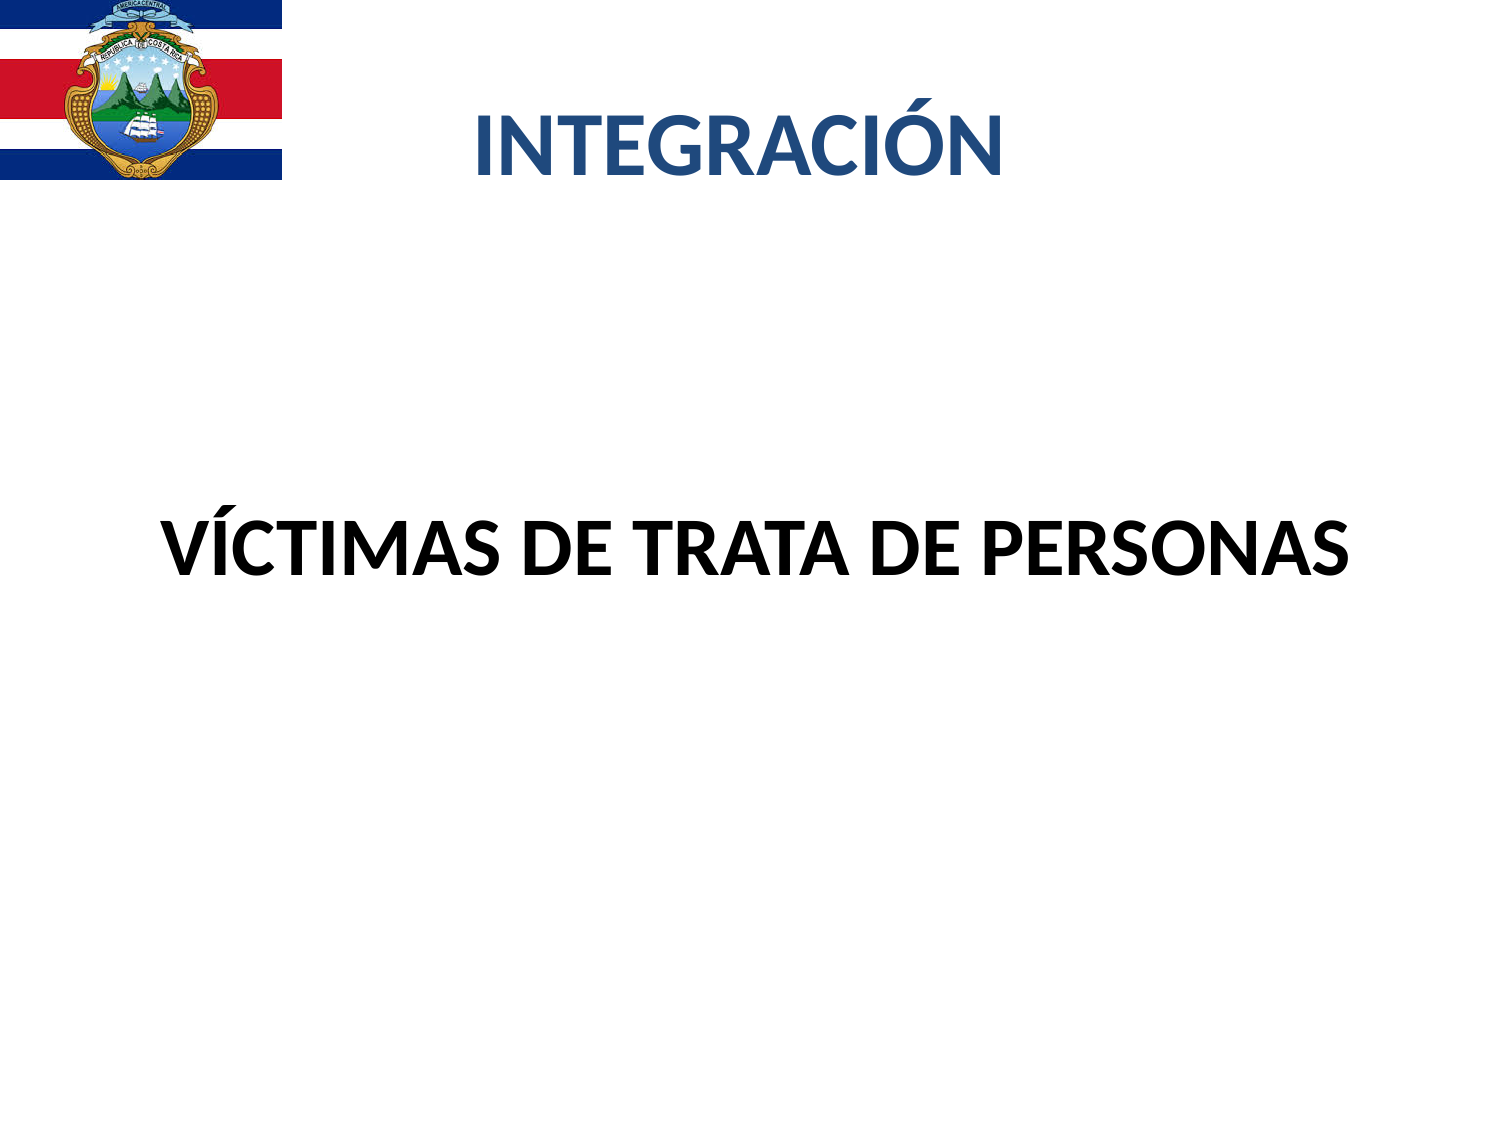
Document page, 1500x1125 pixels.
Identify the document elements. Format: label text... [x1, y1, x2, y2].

picture [0, 0, 282, 181]
list VÍCTIMAS DE TRATA DE PERSONAS [70, 398, 1421, 704]
title INTEGRACIÓN [75, 45, 1425, 233]
